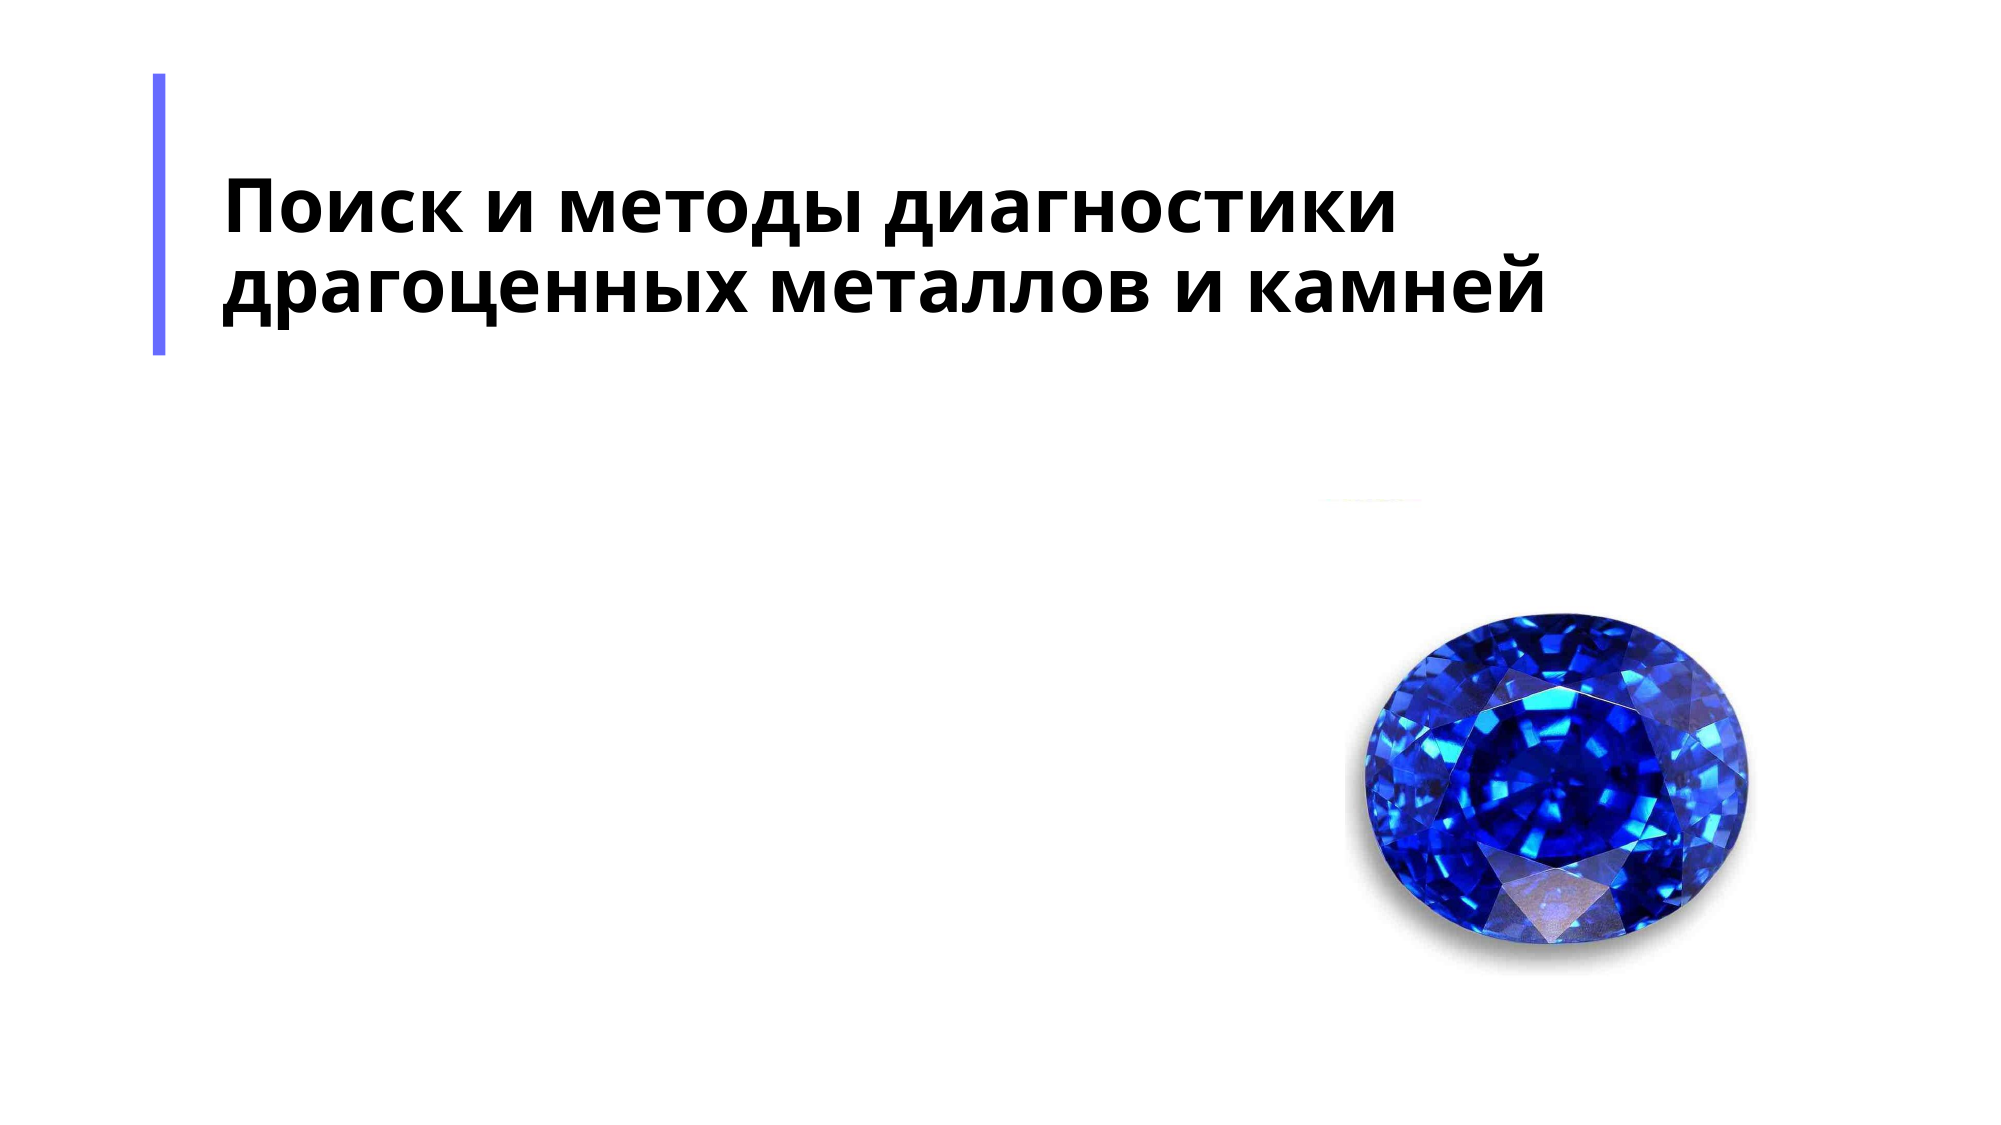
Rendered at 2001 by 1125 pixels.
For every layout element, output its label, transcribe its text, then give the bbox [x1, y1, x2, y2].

text_box [152, 73, 167, 356]
title Поиск и методы диагностики драгоценных металлов и камней [207, 0, 1708, 337]
picture [1157, 498, 1978, 1089]
